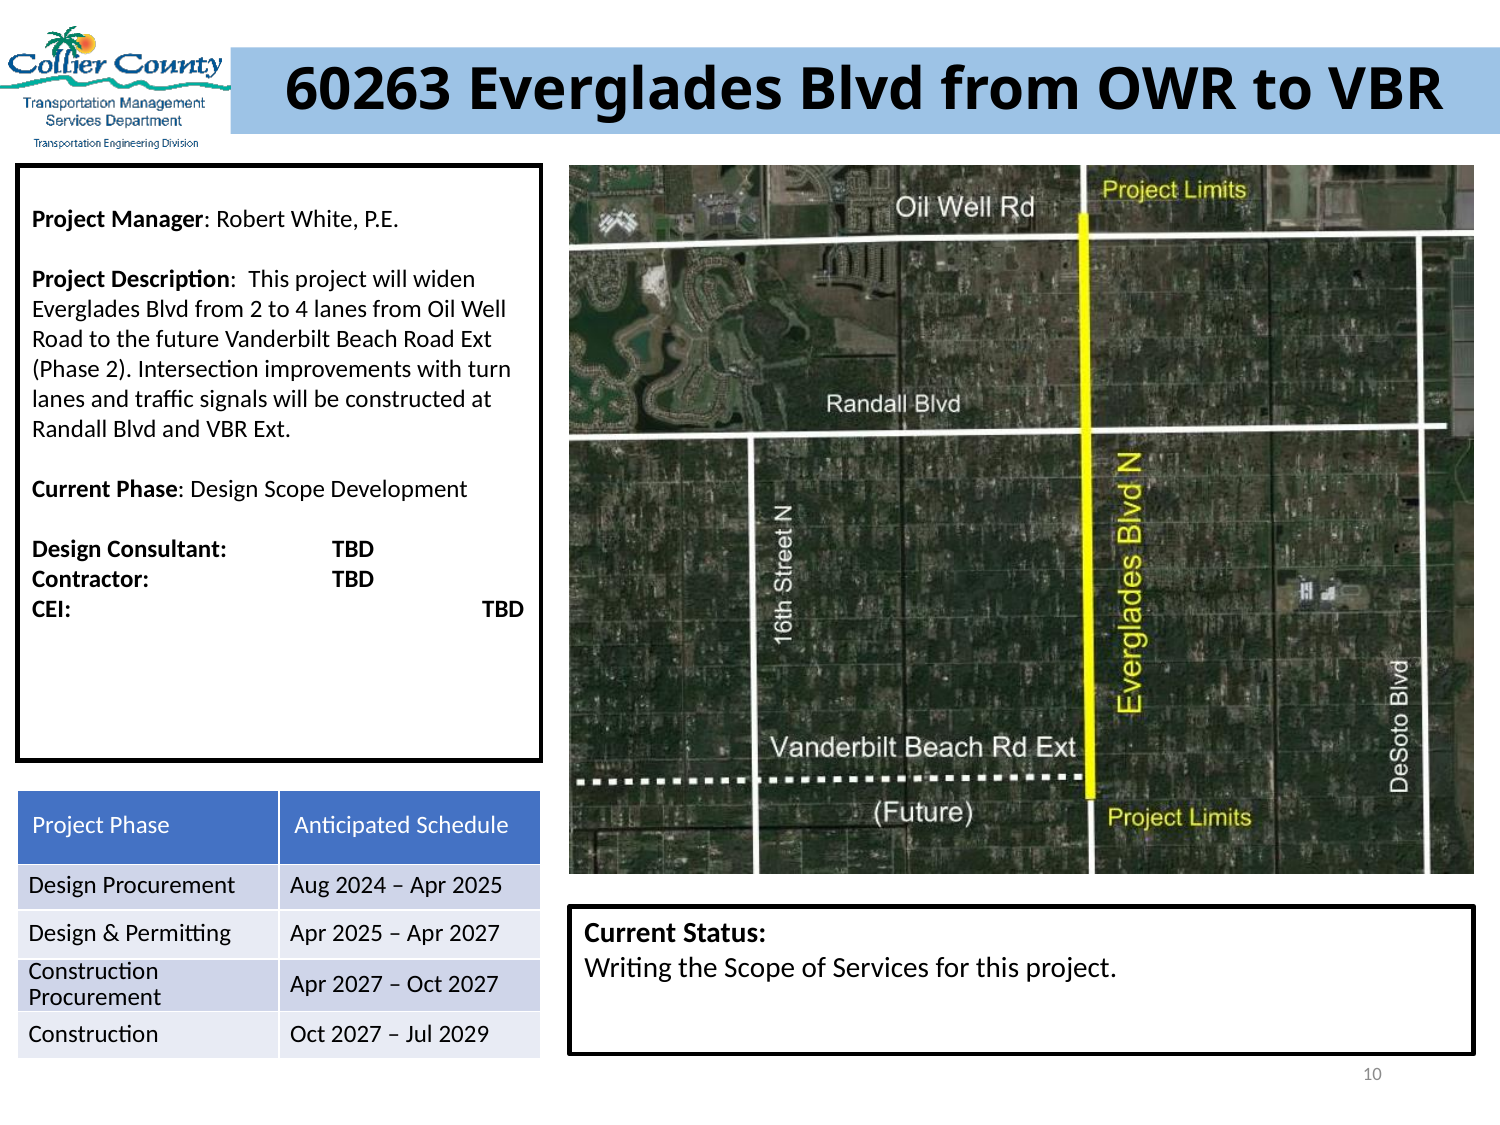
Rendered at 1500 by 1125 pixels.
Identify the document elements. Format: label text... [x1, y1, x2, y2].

title 60263 Everglades Blvd from OWR to VBR [231, 47, 1500, 134]
picture [569, 165, 1474, 874]
table_cell Construction [18, 1012, 278, 1058]
table_header Project Phase [18, 791, 278, 864]
table_cell Design & Permitting [18, 911, 278, 958]
table_header Anticipated Schedule [280, 791, 540, 864]
table_cell Apr 2025 – Apr 2027 [280, 911, 540, 958]
text_box Current Status: Writing the Scope of Services for this project. [569, 906, 1474, 1055]
table_cell Apr 2027 – Oct 2027 [280, 960, 540, 1011]
text_box Project Manager: Robert White, P.E. Project Description: This project will widen Everglades Blvd from 2 to 4 lanes from Oil Well Road to the future Vanderbilt Beach Road Ext (Phase 2). Intersection improvements with turn lanes and traffic signals will be constructed at Randall Blvd and VBR Ext. Current Phase: Design Scope Development Design Consultant: TBD Contractor: TBD CEI: TBD [16, 164, 542, 762]
table_cell Design Procurement [18, 865, 278, 909]
table_cell Aug 2024 – Apr 2025 [280, 865, 540, 909]
table_cell Construction Procurement [18, 960, 278, 1011]
table_cell Oct 2027 – Jul 2029 [280, 1012, 540, 1058]
picture [0, 26, 231, 149]
slide_number 10 [1059, 1042, 1397, 1103]
